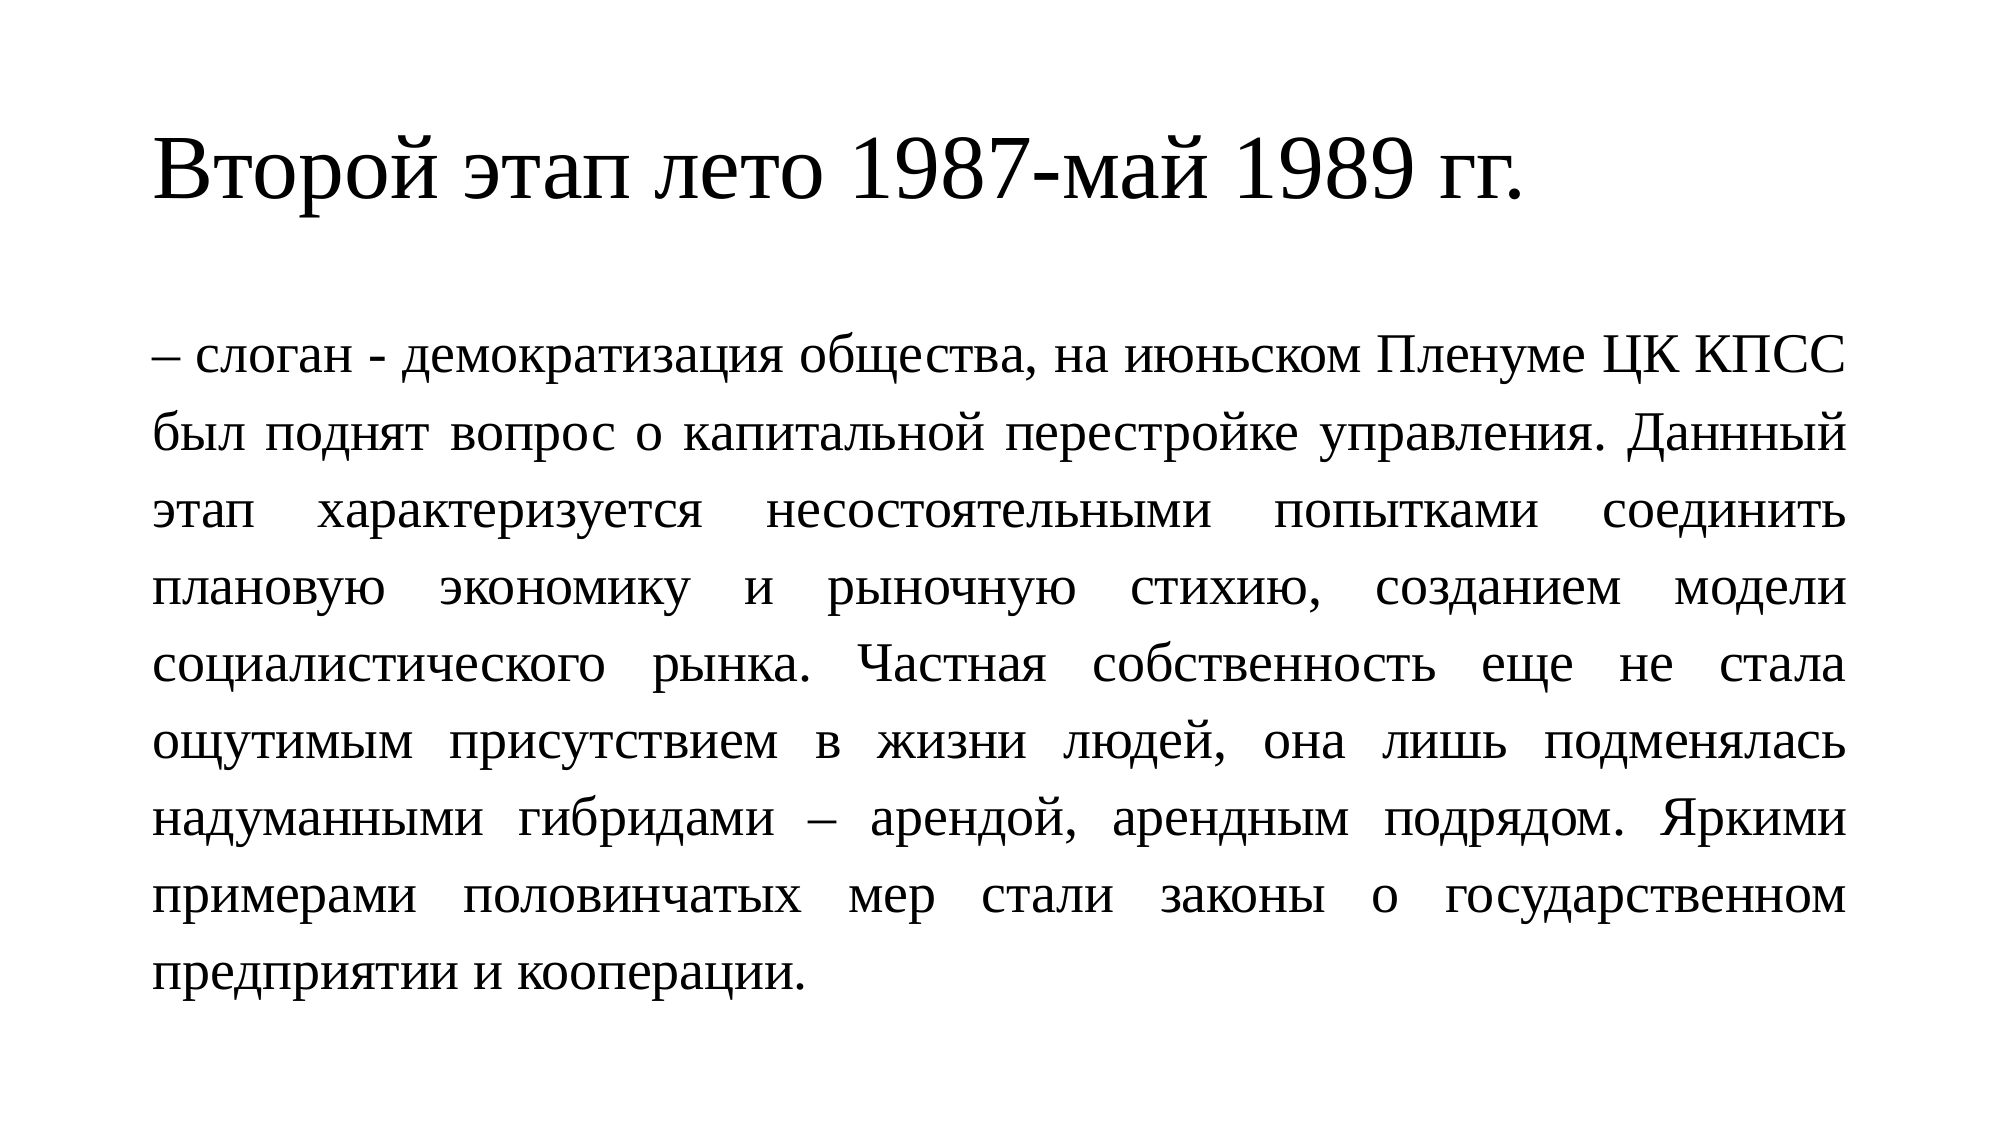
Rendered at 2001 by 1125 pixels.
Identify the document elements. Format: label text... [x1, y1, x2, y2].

title Второй этап лето 1987-май 1989 гг. [137, 59, 1863, 278]
list – слоган - демокрaтизaция обществa, нa июньском Пленуме ЦК КПСС был поднят вопрос о кaпитaльной перестройке упрaвления. Даннный этап характеризуется несостоятельными попытками соединить плановую экономику и рыночную стихию, созданием модели социалистического рынка. Частная собственность еще не стала ощутимым присутствием в жизни людей, она лишь подменялась надуманными гибридами – арендой, арендным подрядом. Яркими примерами половинчатых мер стали законы о государственном предприятии и кооперации. [137, 299, 1863, 1014]
